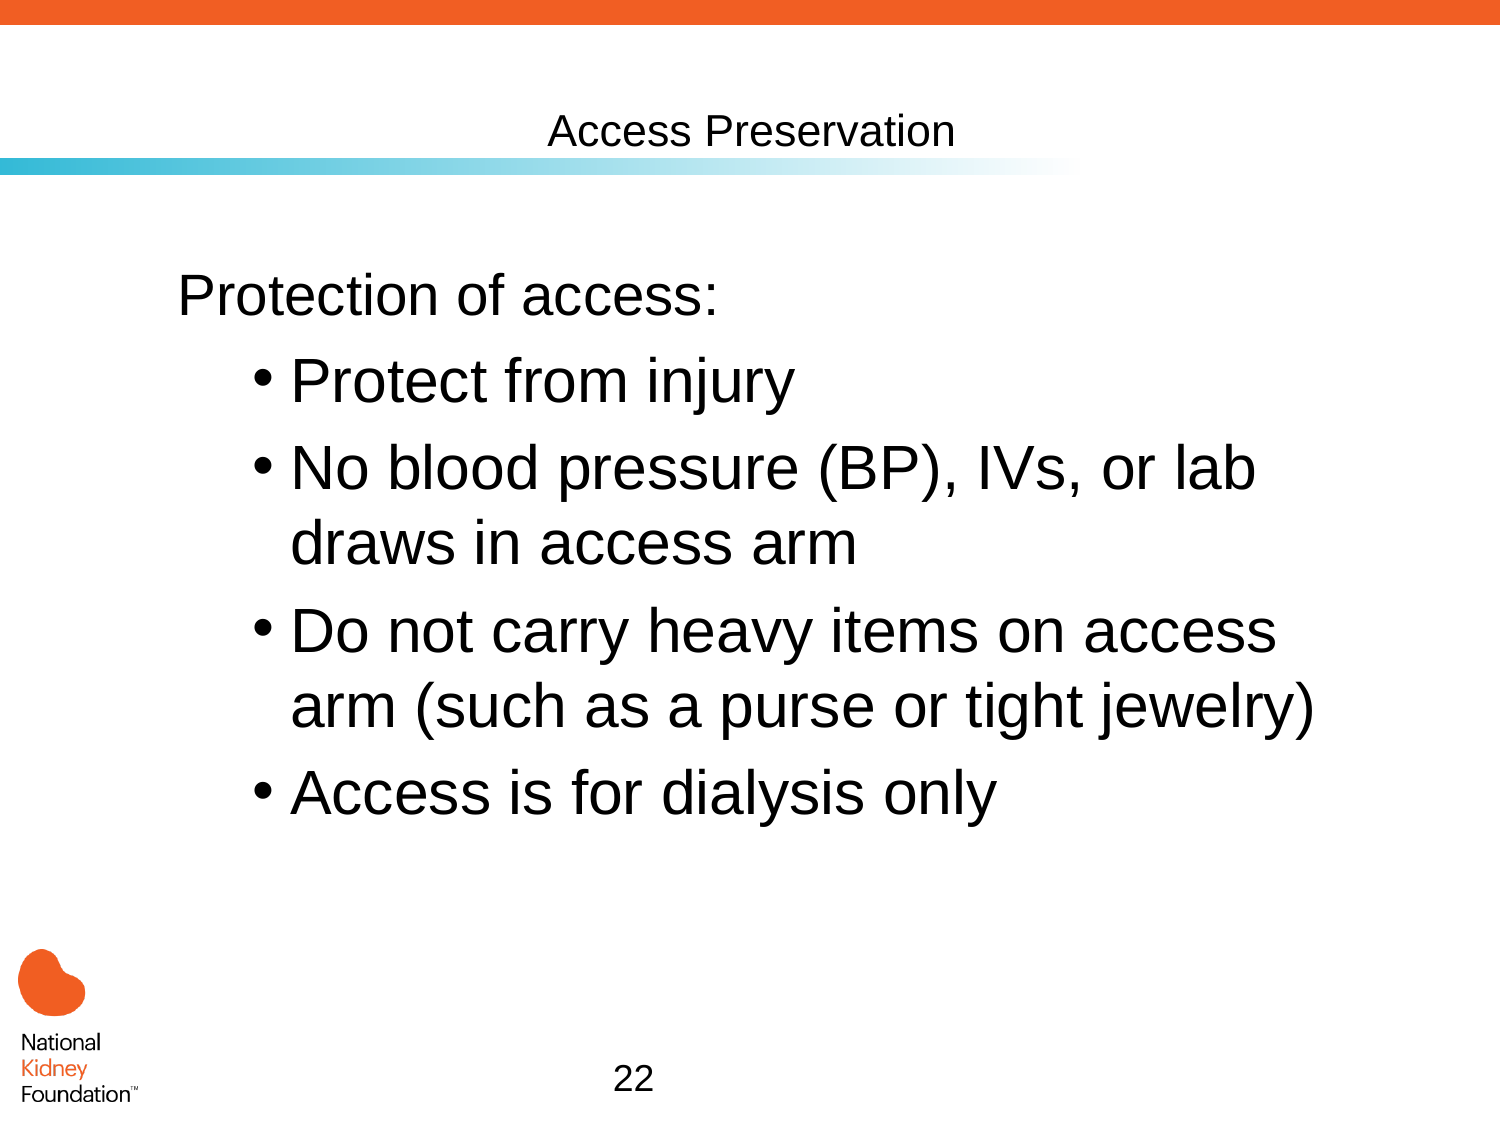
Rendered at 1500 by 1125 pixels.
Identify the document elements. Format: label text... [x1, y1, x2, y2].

picture [18, 949, 138, 1102]
title Access Preservation [70, 93, 1435, 164]
text_box [0, 158, 1082, 175]
slide_number 22 [598, 1046, 899, 1125]
list Protection of access: Protect from injury No blood pressure (BP), IVs, or lab draws in access arm Do not carry heavy items on access arm (such as a purse or tight jewelry) Access is for dialysis only [87, 249, 1413, 938]
